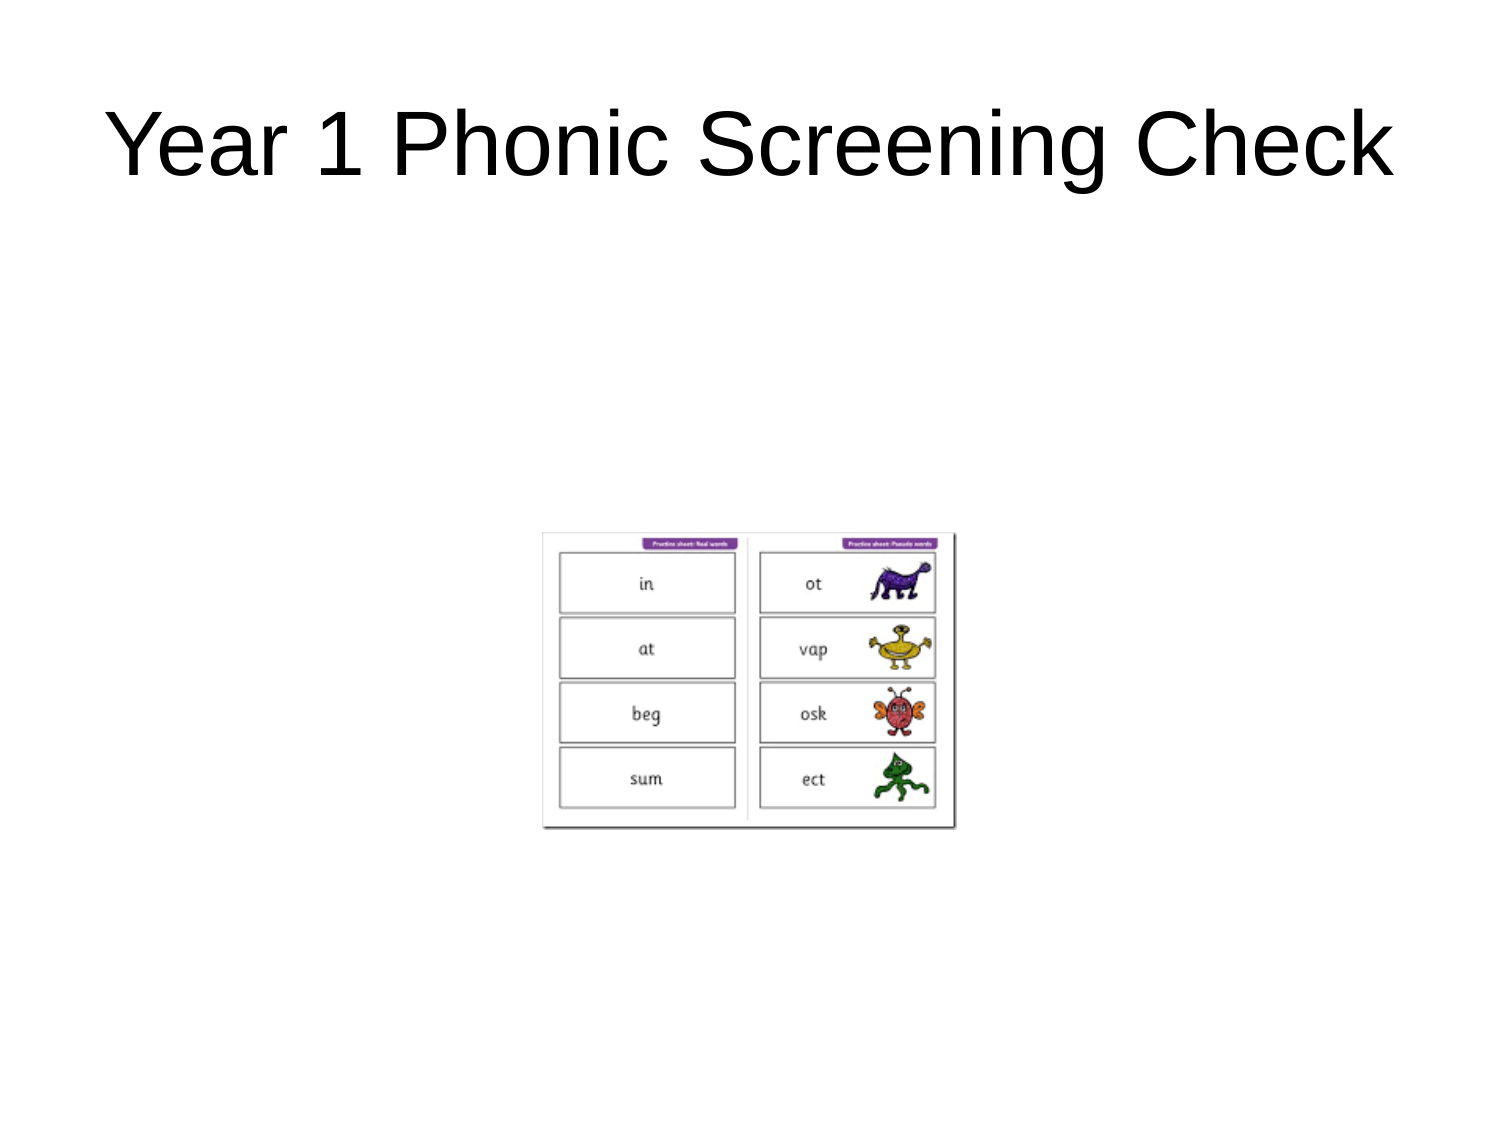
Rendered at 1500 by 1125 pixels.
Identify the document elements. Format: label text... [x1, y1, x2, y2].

picture [542, 532, 958, 830]
title Year 1 Phonic Screening Check [75, 45, 1425, 233]
